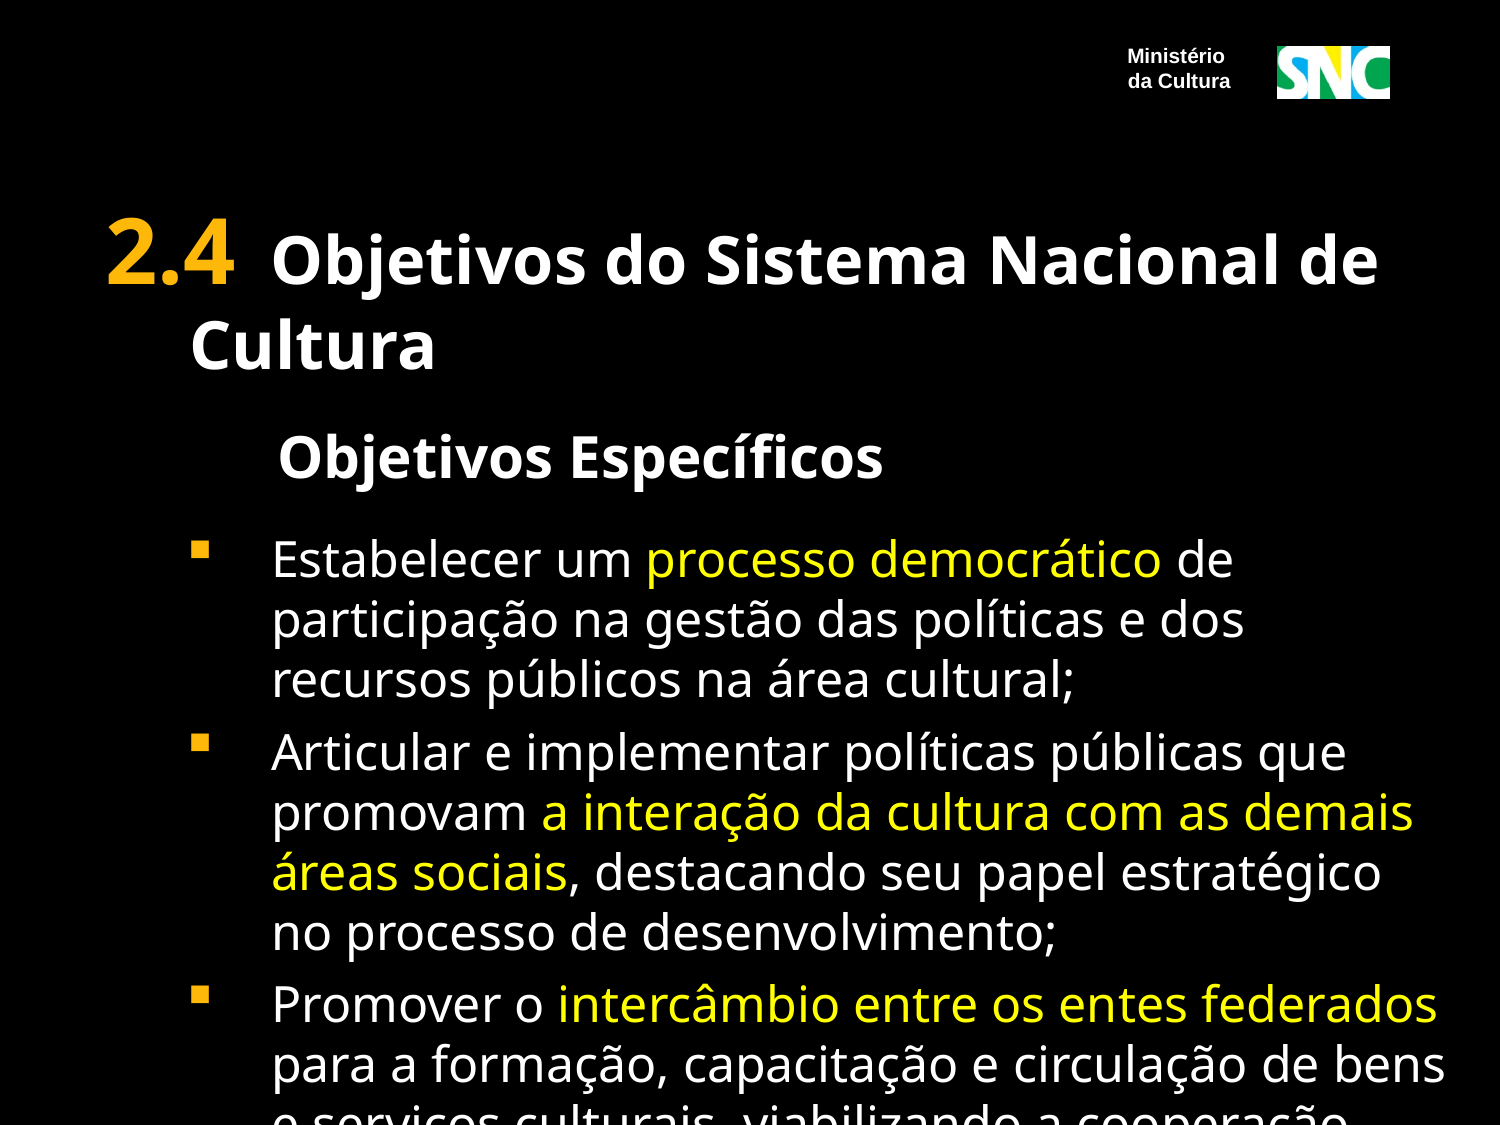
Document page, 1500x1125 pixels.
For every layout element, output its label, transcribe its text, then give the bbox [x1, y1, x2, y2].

text_box Ministério da Cultura [1113, 37, 1245, 101]
picture [1276, 46, 1391, 100]
list 2.4 Objetivos do Sistema Nacional de Cultura Objetivos Específicos Estabelecer um processo democrático de participação na gestão das políticas e dos recursos públicos na área cultural; Articular e implementar políticas públicas que promovam a interação da cultura com as demais áreas sociais, destacando seu papel estratégico no processo de desenvolvimento; Promover o intercâmbio entre os entes federados para a formação, capacitação e circulação de bens e serviços culturais, viabilizando a cooperação técnica entre estes; [93, 192, 1454, 1125]
